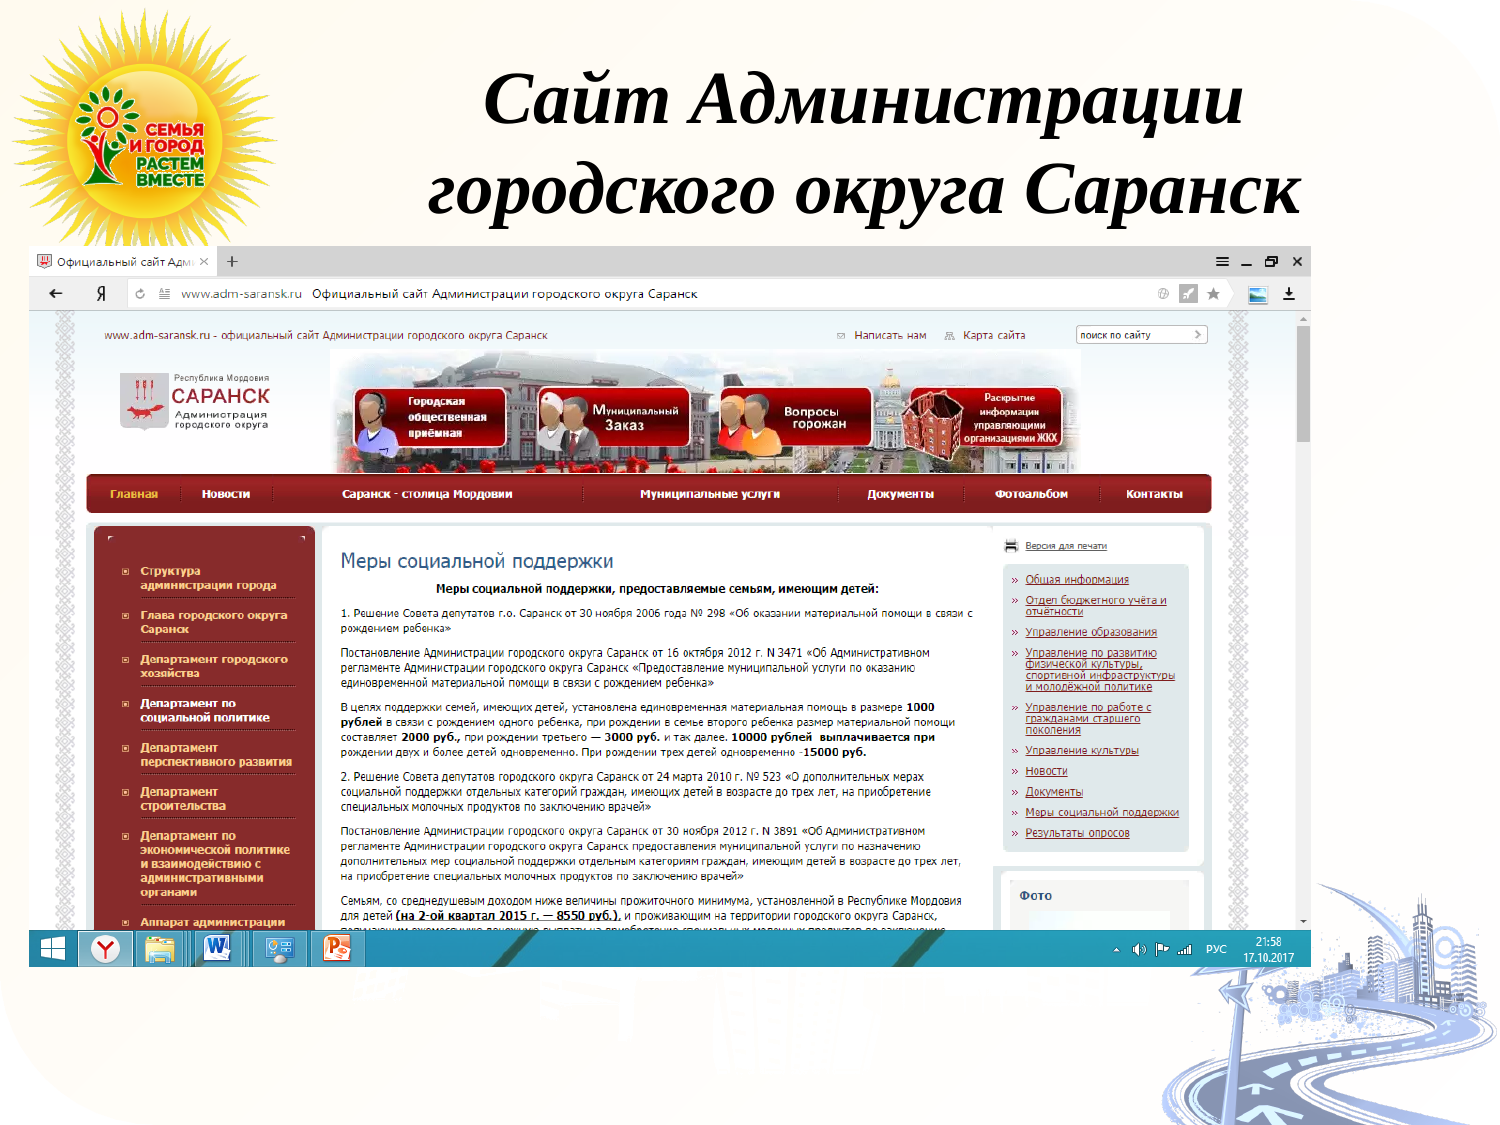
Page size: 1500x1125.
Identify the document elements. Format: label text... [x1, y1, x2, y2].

picture [0, 0, 1311, 967]
title Сайт Администрации городского округа Саранск [304, 45, 1425, 233]
picture [35, 70, 247, 211]
